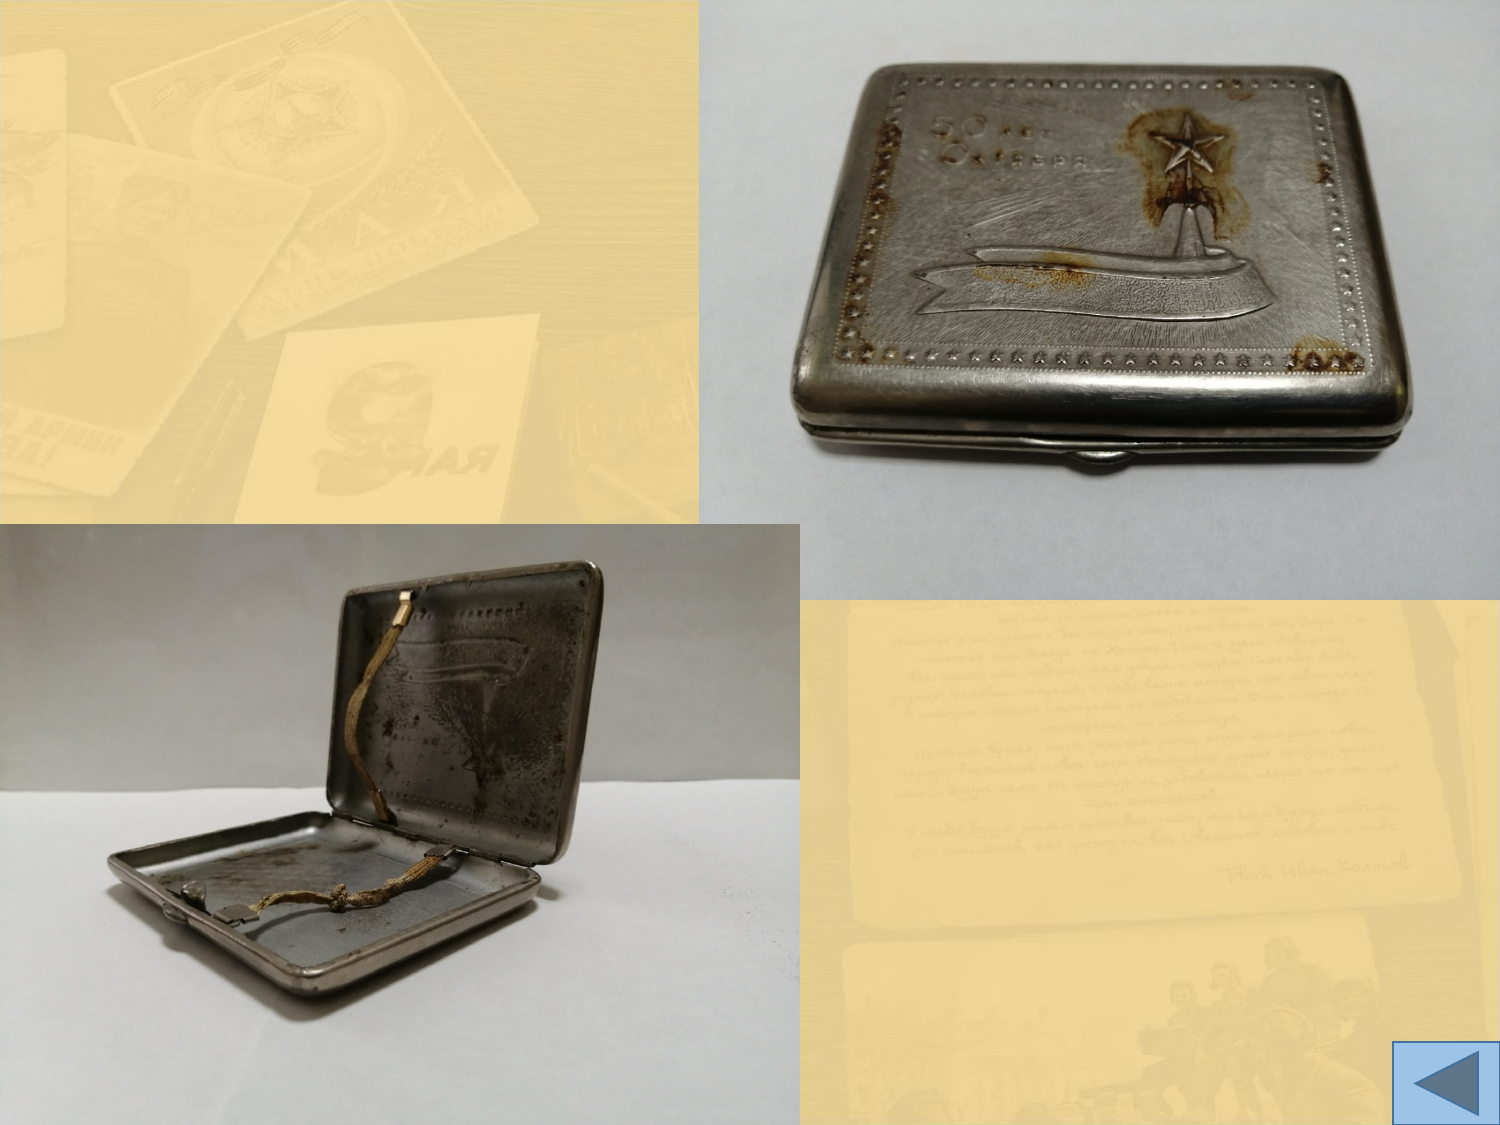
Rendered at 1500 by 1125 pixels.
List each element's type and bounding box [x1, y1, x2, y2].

picture [0, 0, 699, 524]
list [699, 0, 1500, 600]
picture [800, 600, 1500, 1125]
list [0, 524, 800, 1125]
